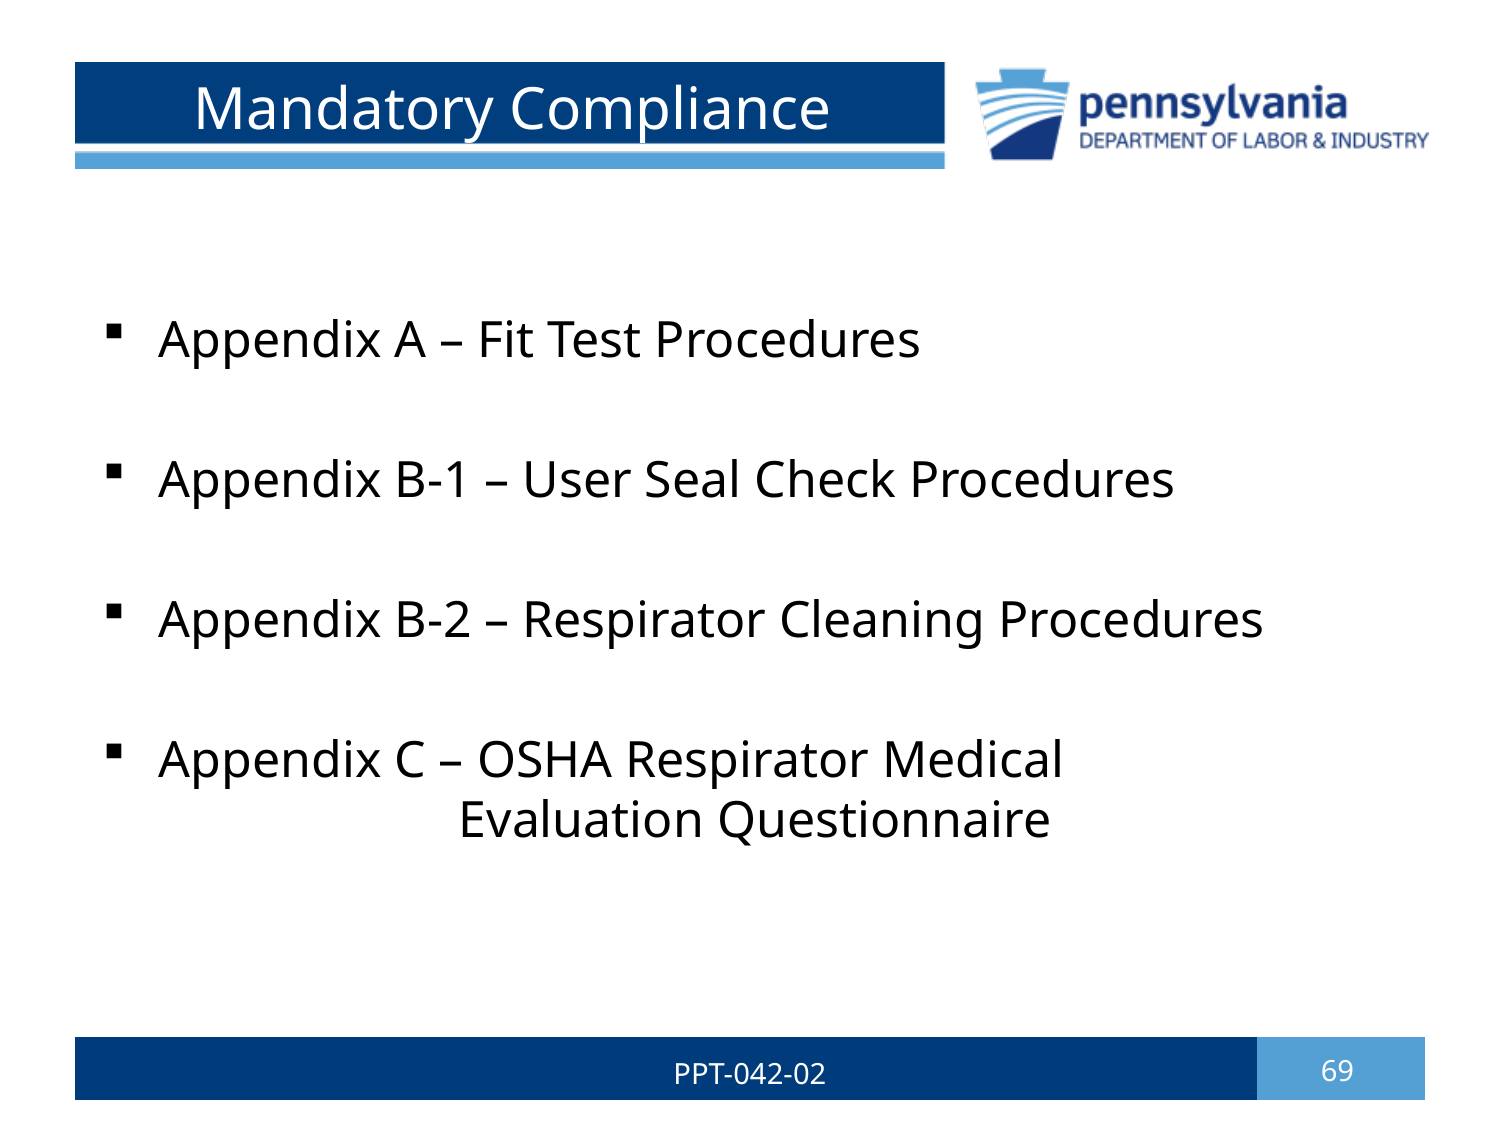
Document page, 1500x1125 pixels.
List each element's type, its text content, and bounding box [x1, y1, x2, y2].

picture [75, 62, 1429, 169]
footer PPT-042-02 [512, 1042, 988, 1103]
slide_number 69 [1250, 1042, 1425, 1103]
title Mandatory Compliance [75, 62, 950, 150]
subtitle Appendix A – Fit Test Procedures Appendix B-1 – User Seal Check Procedures Appendix B-2 – Respirator Cleaning Procedures Appendix C – OSHA Respirator Medical Evaluation Questionnaire [87, 299, 1388, 900]
picture [75, 1037, 1425, 1100]
